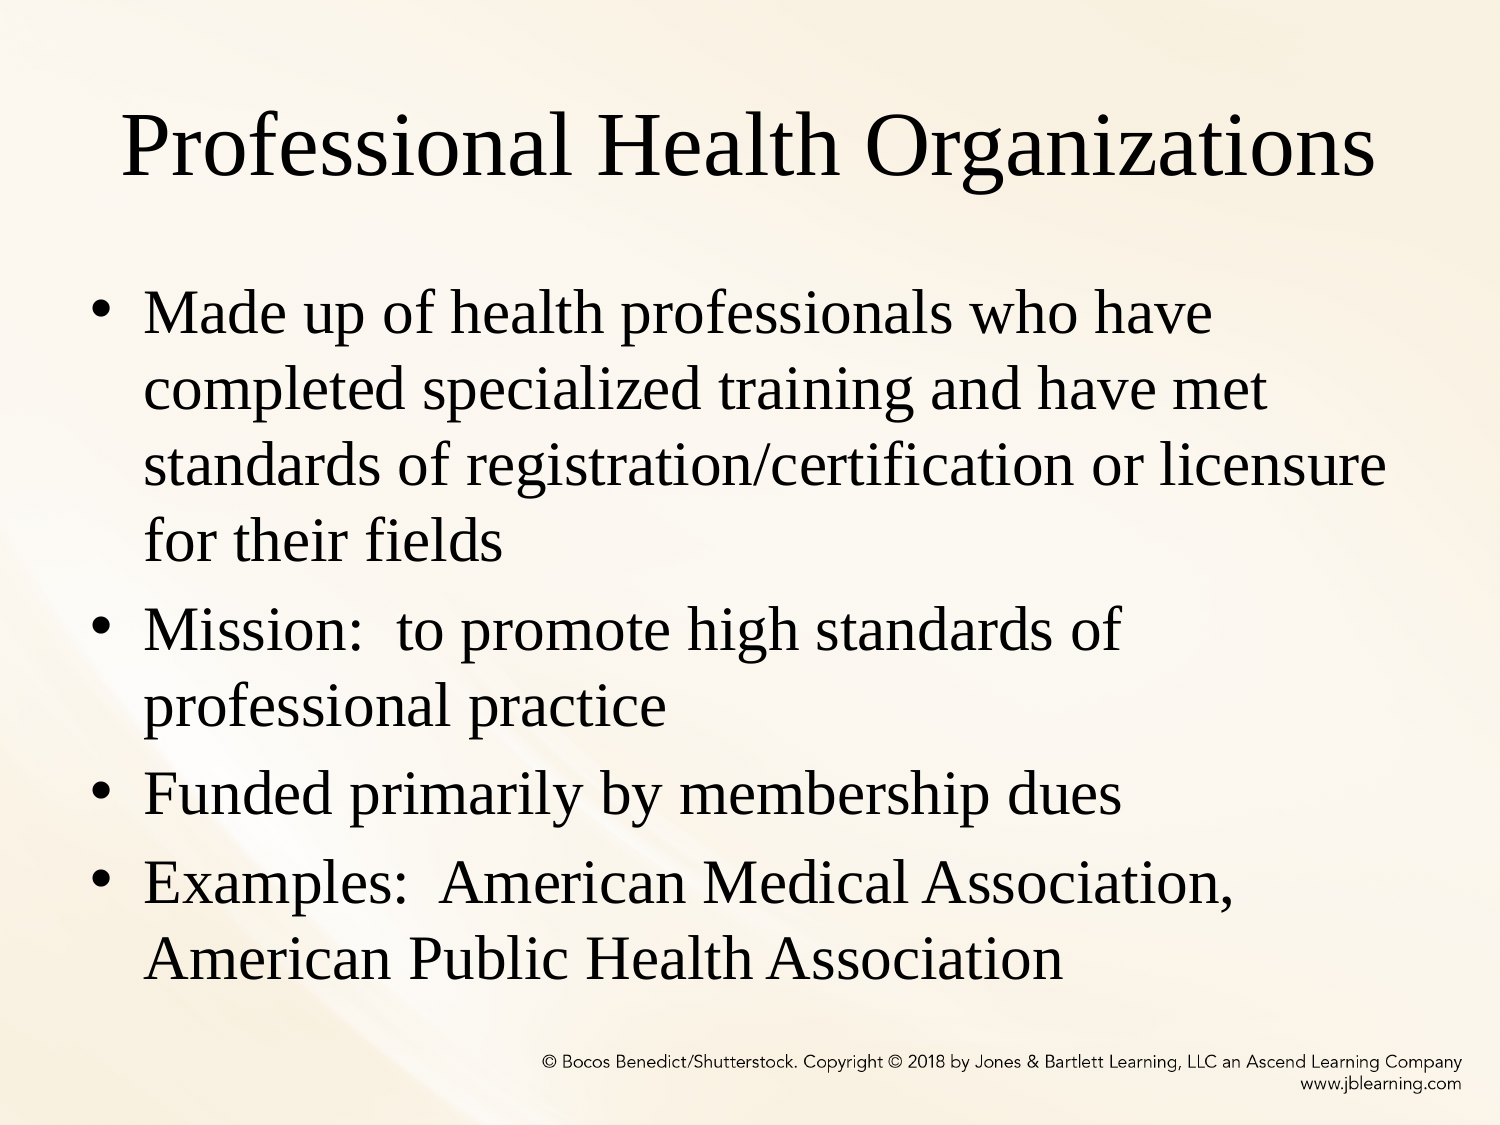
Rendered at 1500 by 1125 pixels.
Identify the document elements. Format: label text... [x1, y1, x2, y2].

picture [0, 0, 1500, 1125]
list Made up of health professionals who have completed specialized training and have met standards of registration/certification or licensure for their fields Mission: to promote high standards of professional practice Funded primarily by membership dues Examples: American Medical Association, American Public Health Association [75, 262, 1425, 1005]
title Professional Health Organizations [75, 45, 1425, 233]
